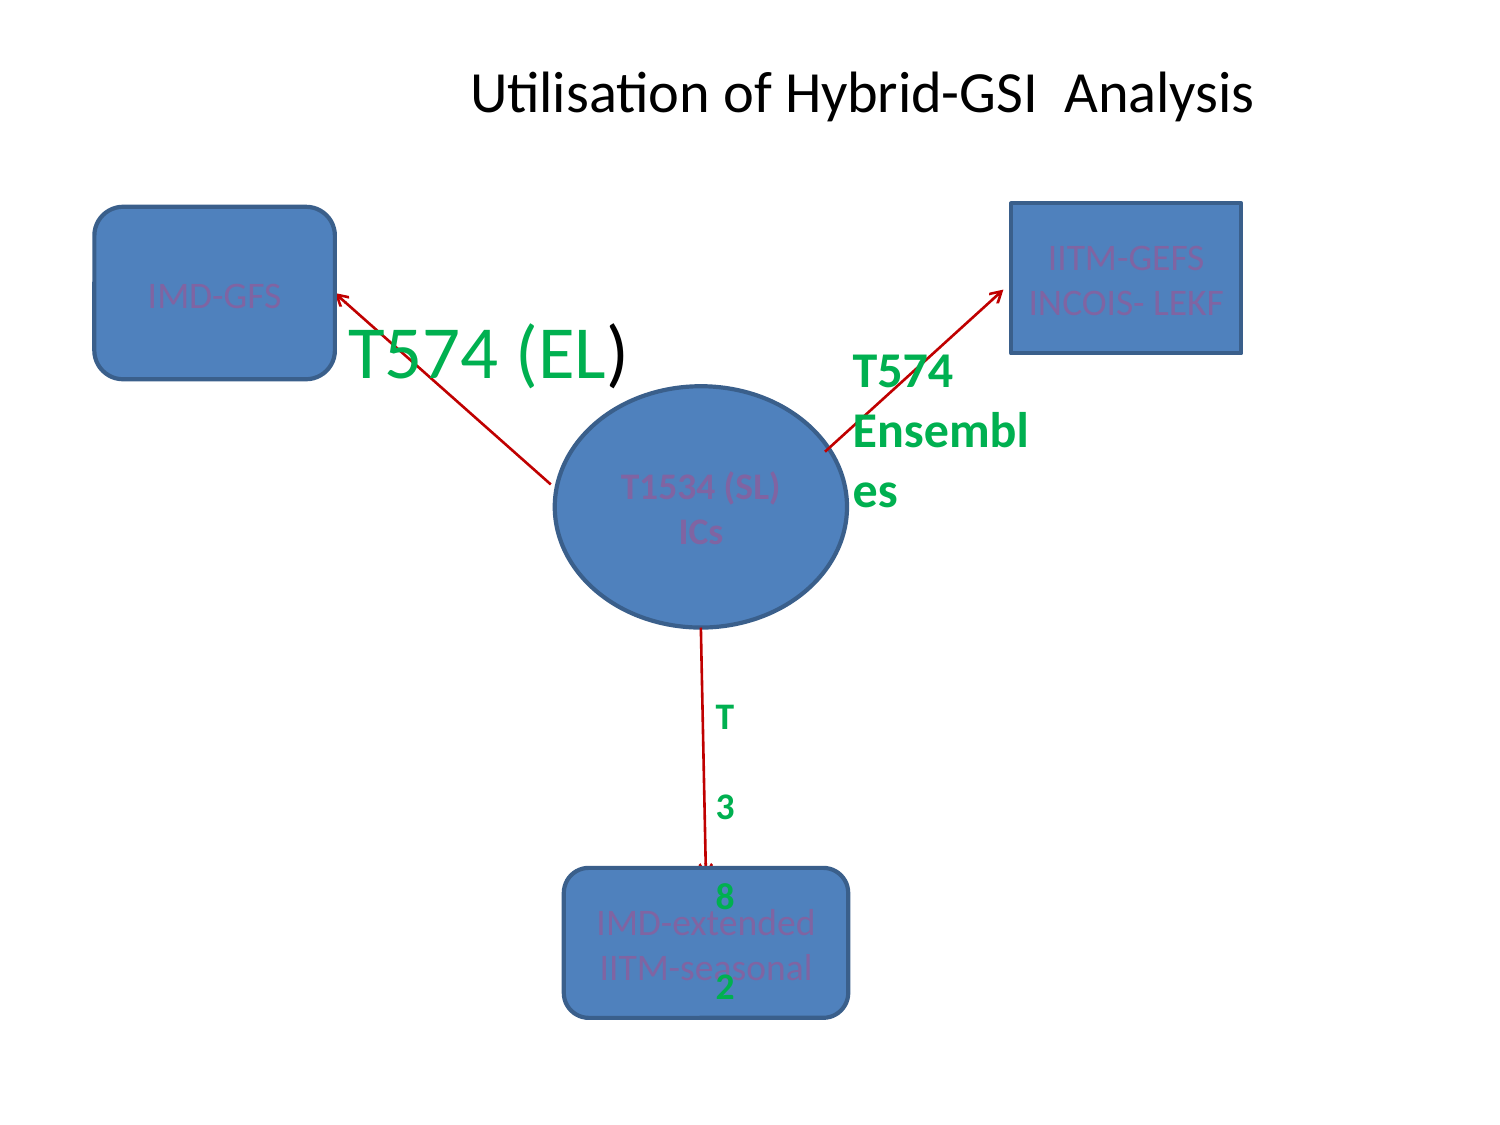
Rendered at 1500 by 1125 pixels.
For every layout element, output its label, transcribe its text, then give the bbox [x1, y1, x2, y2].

text_box IMD-GFS [92, 204, 337, 382]
text_box IITM-GEFS INCOIS- LEKF [1048, 201, 1243, 355]
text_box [700, 627, 707, 878]
text_box T 3 8 2 [700, 639, 745, 1015]
text_box Utilisation of Hybrid-GSI Analysis [455, 46, 1270, 132]
text_box T574 Ensembles [837, 194, 1048, 525]
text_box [334, 292, 552, 485]
text_box T1534 (SL) ICs [552, 384, 848, 630]
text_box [824, 289, 1004, 452]
text_box IMD-extended IITM-seasonal [561, 865, 851, 1020]
text_box T574 (EL) [556, 296, 659, 402]
